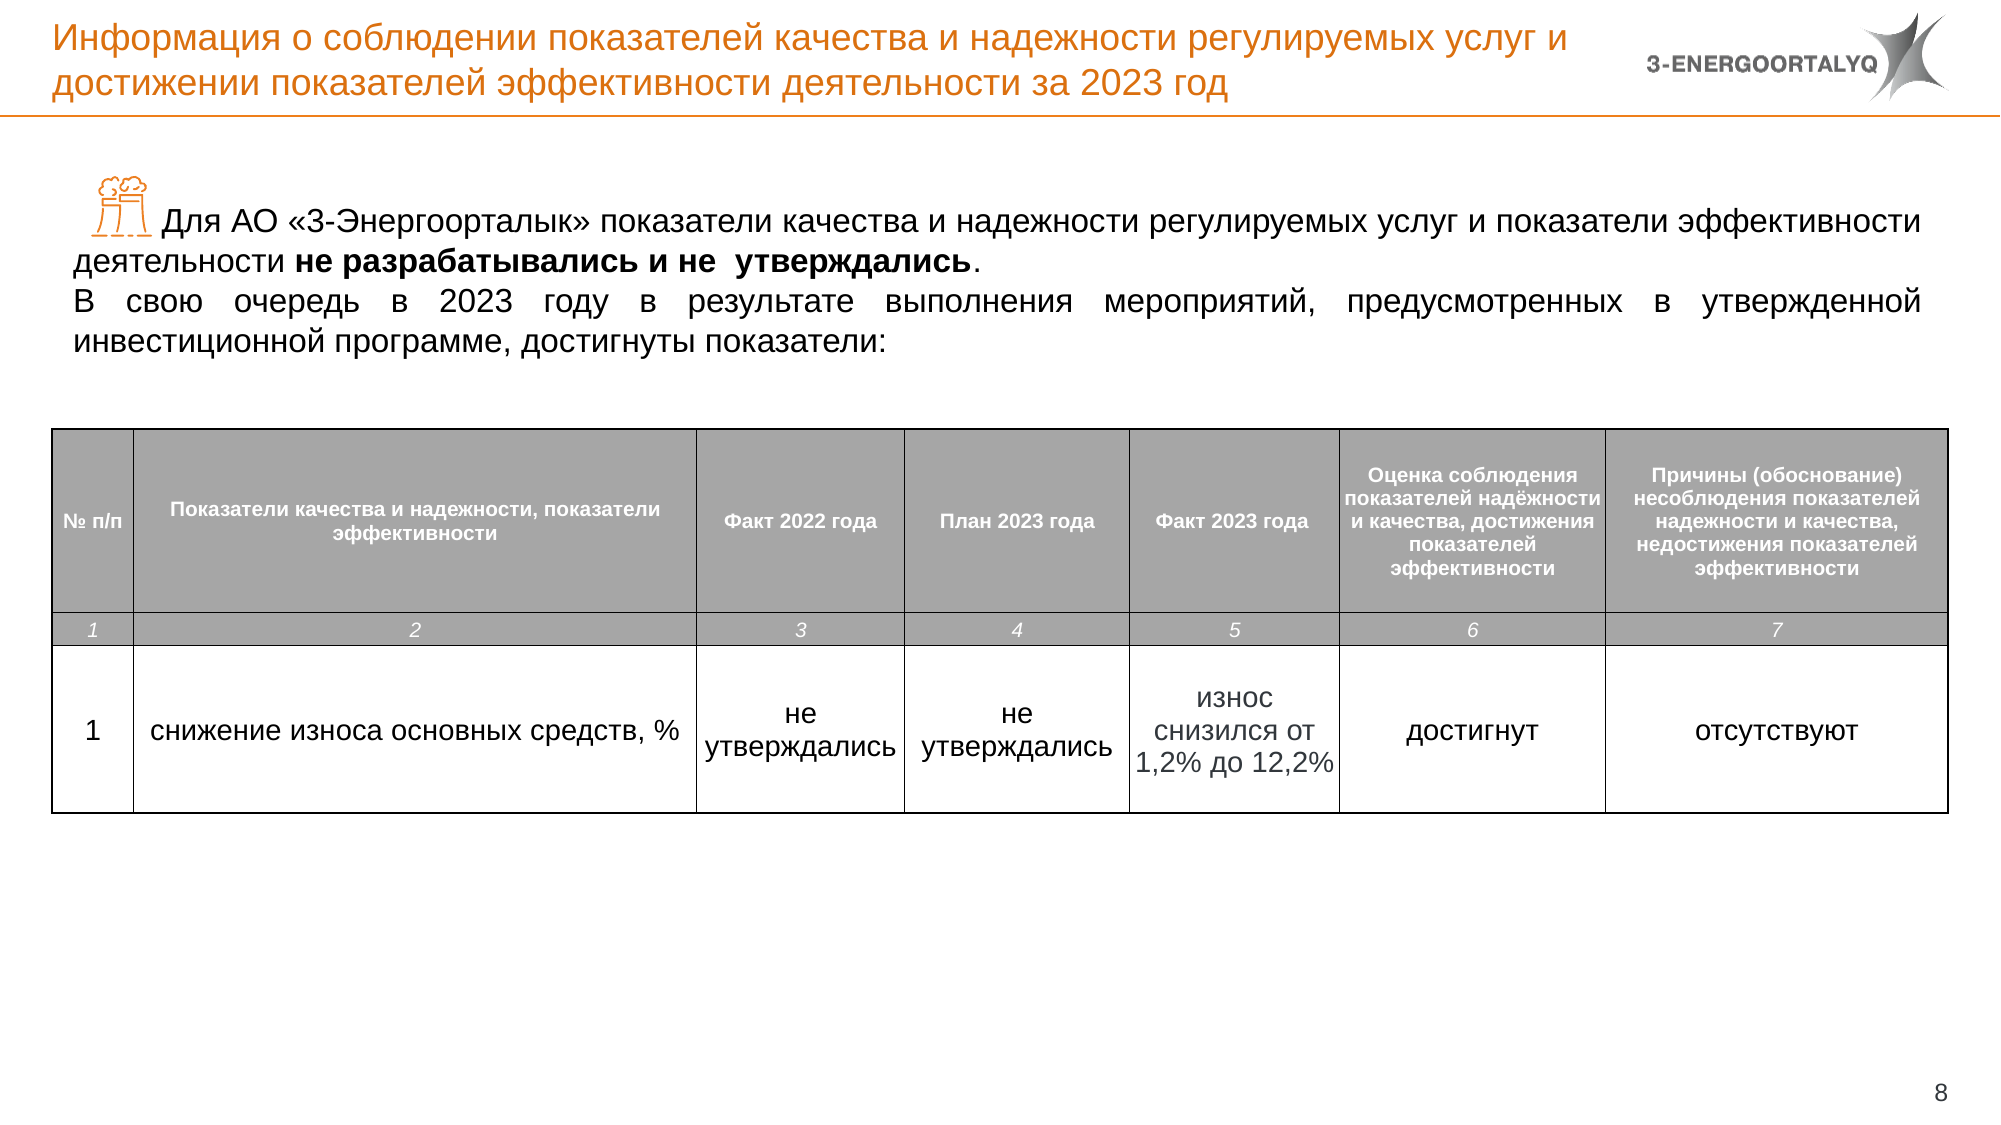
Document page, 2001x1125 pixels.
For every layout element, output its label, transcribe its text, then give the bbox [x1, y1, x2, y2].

table_header Оценка соблюдения показателей надёжности и качества, достижения показателей эффективности [1340, 430, 1605, 612]
table_header Факт 2023 года [1130, 430, 1339, 612]
table_header Причины (обоснование) несоблюдения показателей надежности и качества, недостижения показателей эффективности [1606, 430, 1947, 612]
picture [1643, 10, 1953, 106]
table_header Факт 2022 года [697, 430, 904, 612]
table_header Показатели качества и надежности, показатели эффективности [134, 430, 696, 612]
title Информация о соблюдении показателей качества и надежности регулируемых услуг и достижении показателей эффективности деятельности за 2023 год [52, 0, 1628, 116]
table_cell 5 [1130, 613, 1339, 645]
table_cell износ снизился от 1,2% до 12,2% [1130, 646, 1339, 812]
table_cell 2 [134, 613, 696, 645]
table_cell 6 [1340, 613, 1605, 645]
table_cell 1 [53, 646, 133, 812]
table_header № п/п [53, 430, 133, 612]
table_cell не утверждались [697, 646, 904, 812]
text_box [91, 175, 153, 237]
list Для АО «3-Энергоорталык» показатели качества и надежности регулируемых услуг и показатели эффективности деятельности не разрабатывались и не утверждались. В свою очередь в 2023 году в результате выполнения мероприятий, предусмотренных в утвержденной инвестиционной программе, достигнуты показатели: [73, 199, 1925, 388]
table_cell отсутствуют [1606, 646, 1947, 812]
table_cell 1 [53, 613, 133, 645]
table_cell 7 [1606, 613, 1947, 645]
table_cell 4 [905, 613, 1129, 645]
table_cell достигнут [1340, 646, 1605, 812]
table_header План 2023 года [905, 430, 1129, 612]
table_cell не утверждались [905, 646, 1129, 812]
table_cell 3 [697, 613, 904, 645]
table_cell снижение износа основных средств, % [134, 646, 696, 812]
